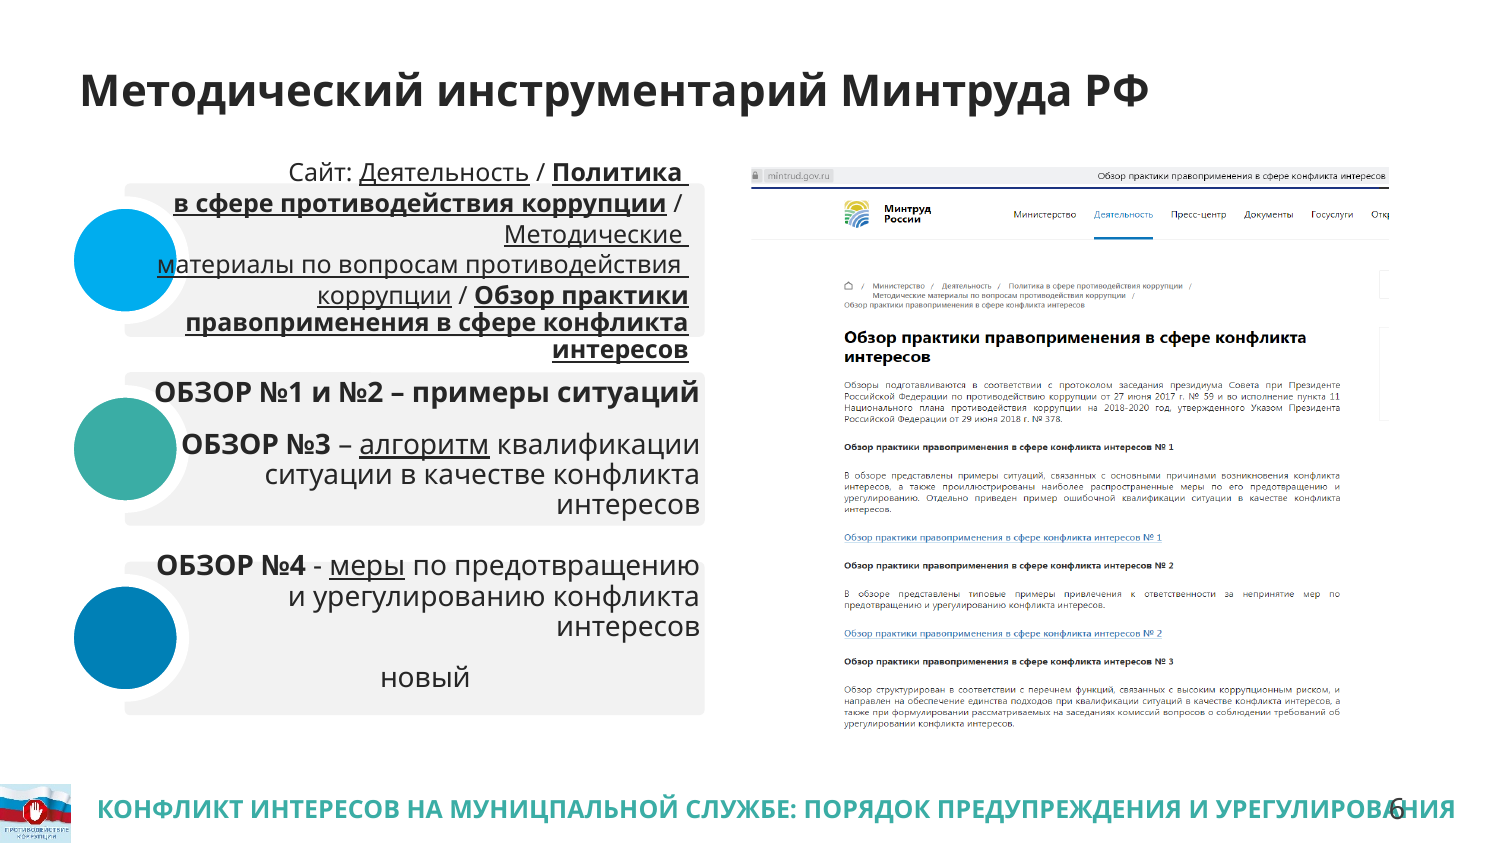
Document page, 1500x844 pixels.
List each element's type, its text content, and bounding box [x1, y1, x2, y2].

title Методический инструментарий Минтруда РФ [64, 49, 1402, 135]
picture [751, 166, 1389, 732]
list ОБЗОР №4 - меры по предотвращению и урегулированию конфликта интересов новый [135, 554, 716, 691]
picture [0, 784, 71, 843]
list ОБЗОР №1 и №2 – примеры ситуаций ОБЗОР №3 – алгоритм квалификации ситуации в качестве конфликта интересов [135, 376, 716, 524]
list Сайт: Деятельность / Политика в сфере противодействия коррупции / Методические материалы по вопросам противодействия коррупции / Обзор практики правоприменения в сфере конфликта интересов [126, 185, 704, 337]
